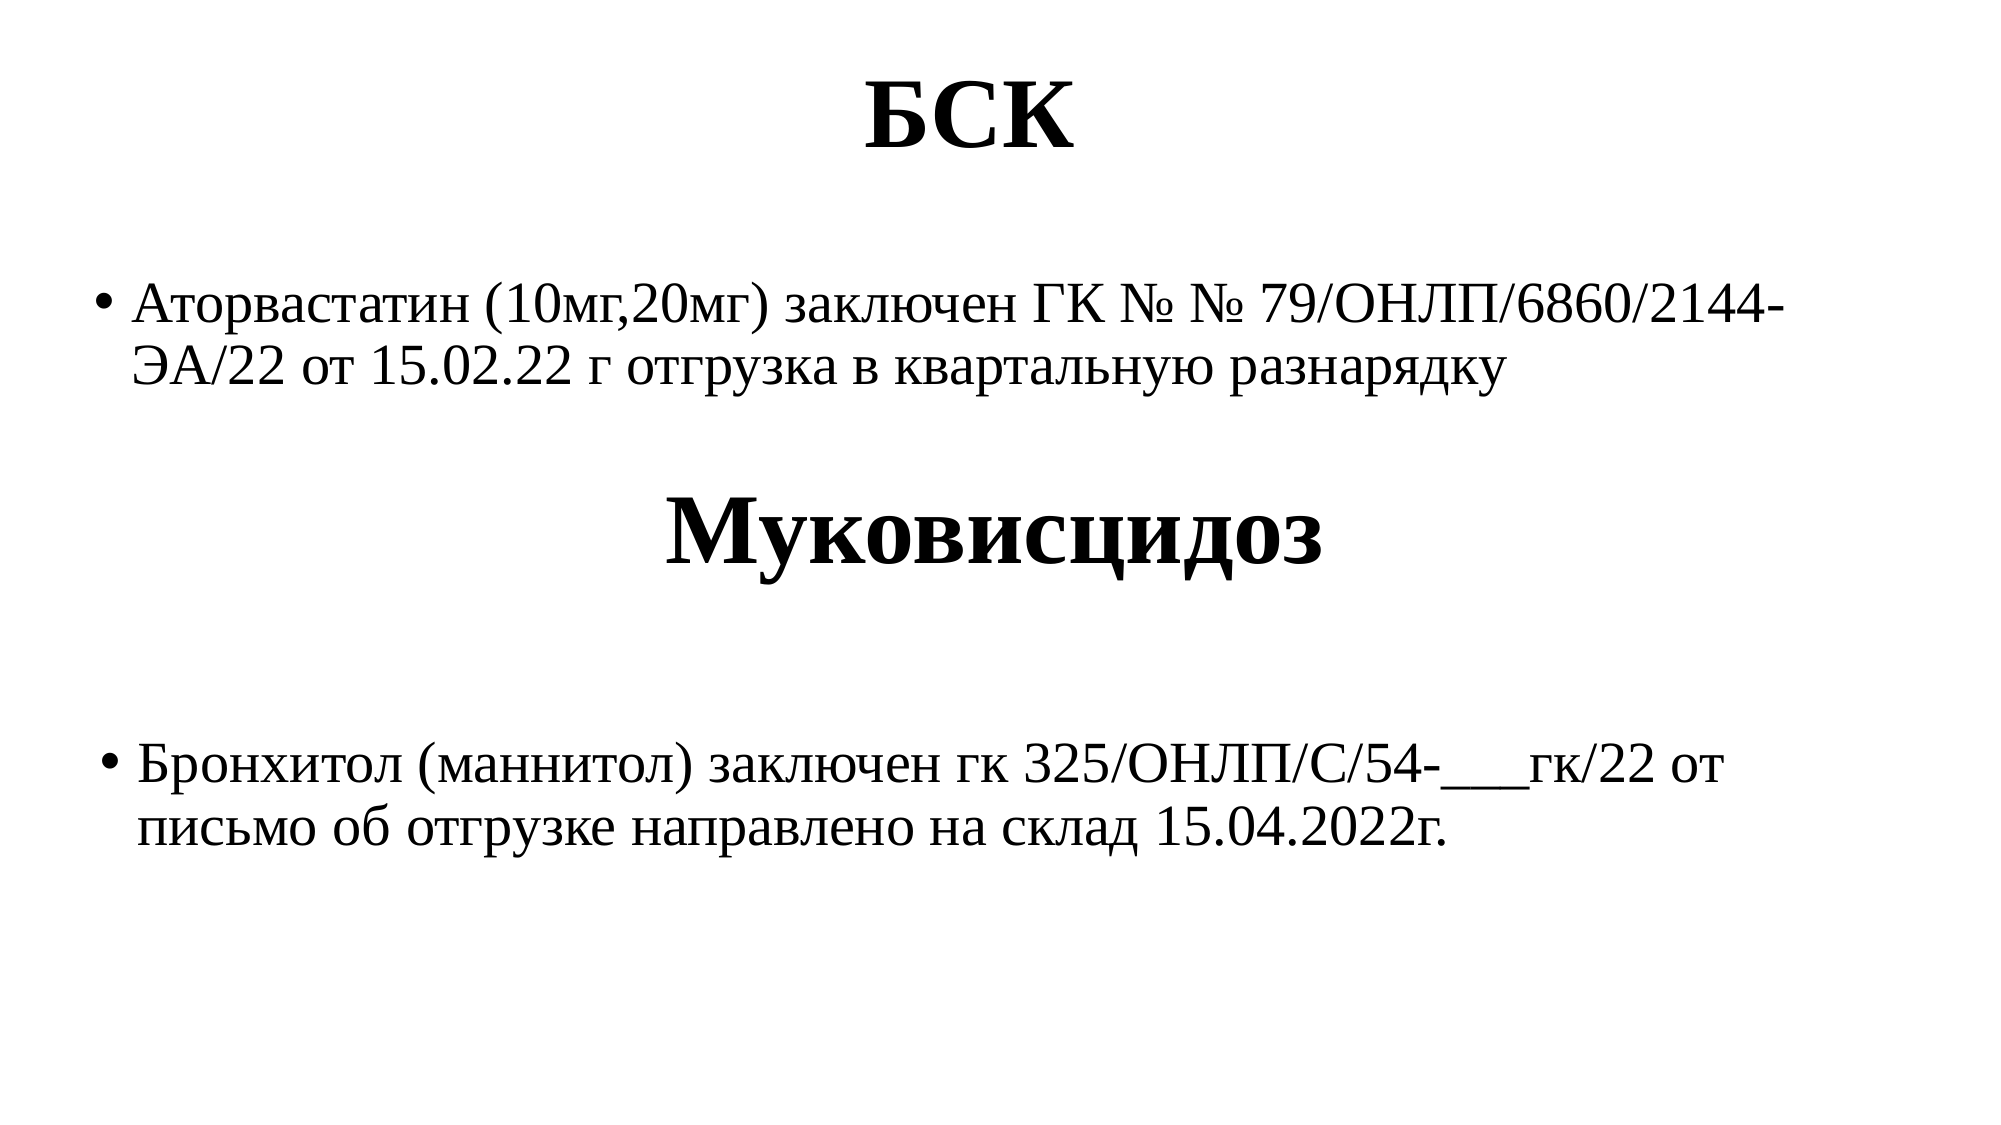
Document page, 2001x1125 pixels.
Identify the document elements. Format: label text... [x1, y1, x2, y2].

text_box Муковисцидоз [274, 435, 1715, 628]
title БСК [249, 19, 1690, 212]
text_box Бронхитол (маннитол) заключен гк 325/ОНЛП/С/54-___гк/22 от письмо об отгрузке направлено на склад 15.04.2022г. [85, 634, 1846, 985]
list Аторвастатин (10мг,20мг) заключен ГК № № 79/ОНЛП/6860/2144-ЭА/22 от 15.02.22 г отгрузка в квартальную разнарядку [78, 173, 1839, 1059]
